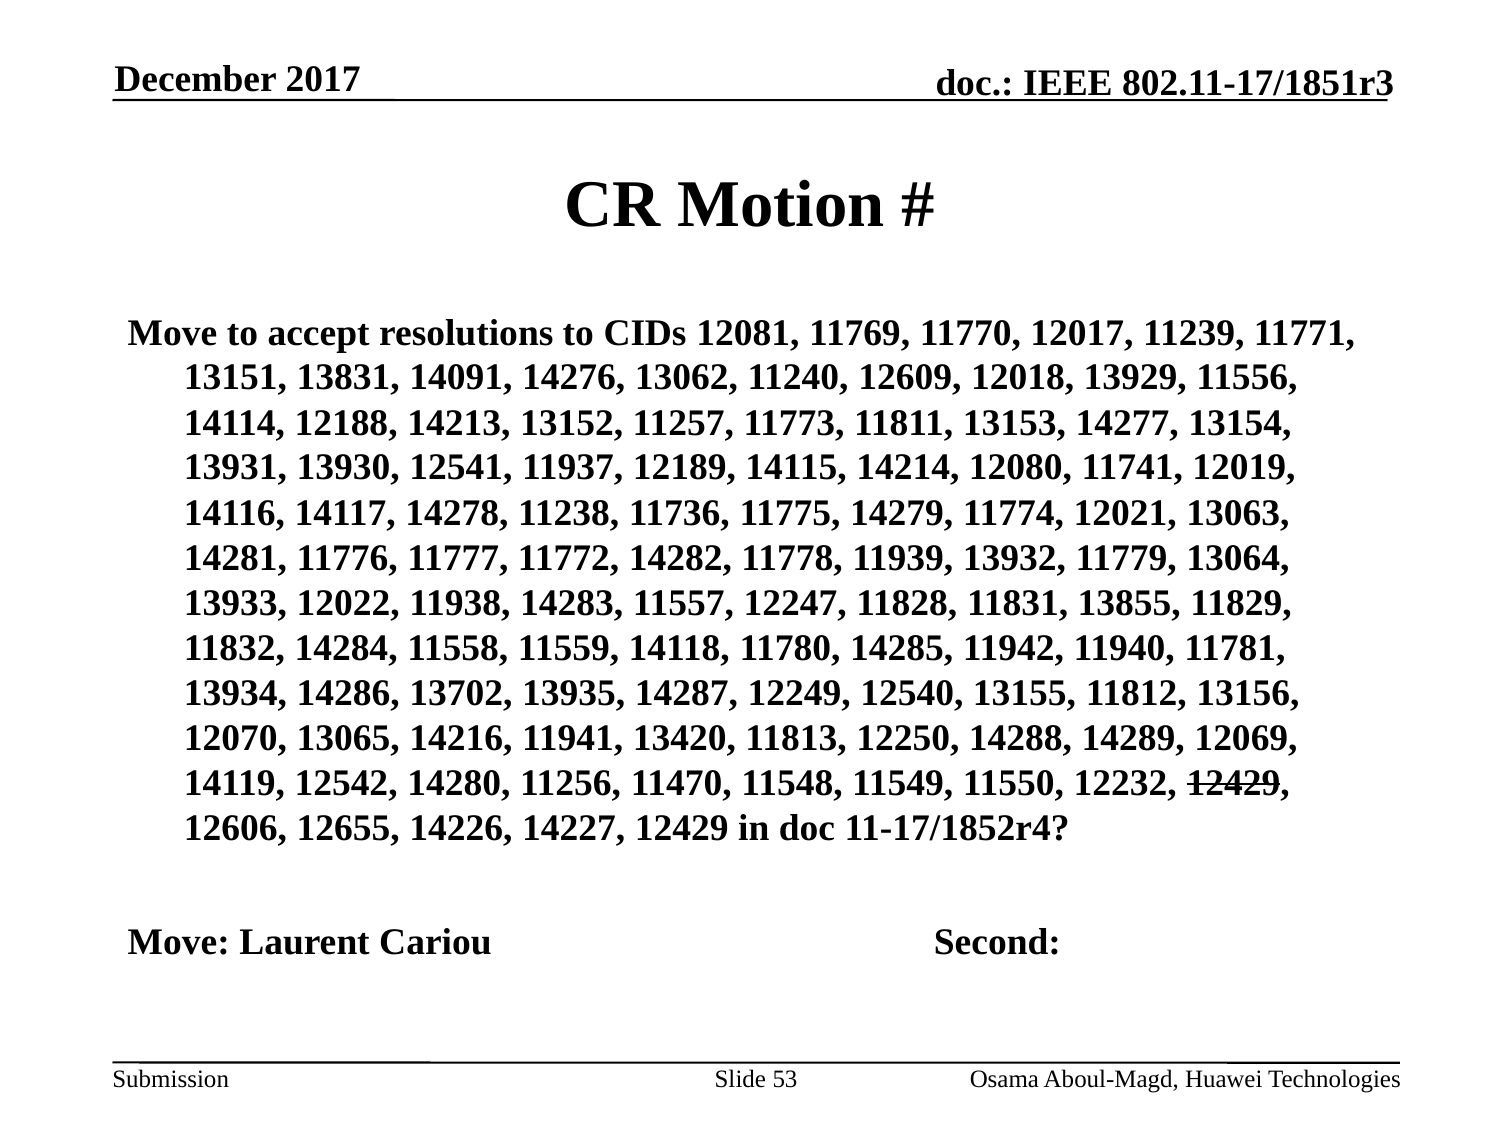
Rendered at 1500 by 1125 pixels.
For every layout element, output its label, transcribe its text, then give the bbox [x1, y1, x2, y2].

list Move to accept resolutions to CIDs 12081, 11769, 11770, 12017, 11239, 11771, 13151, 13831, 14091, 14276, 13062, 11240, 12609, 12018, 13929, 11556, 14114, 12188, 14213, 13152, 11257, 11773, 11811, 13153, 14277, 13154, 13931, 13930, 12541, 11937, 12189, 14115, 14214, 12080, 11741, 12019, 14116, 14117, 14278, 11238, 11736, 11775, 14279, 11774, 12021, 13063, 14281, 11776, 11777, 11772, 14282, 11778, 11939, 13932, 11779, 13064, 13933, 12022, 11938, 14283, 11557, 12247, 11828, 11831, 13855, 11829, 11832, 14284, 11558, 11559, 14118, 11780, 14285, 11942, 11940, 11781, 13934, 14286, 13702, 13935, 14287, 12249, 12540, 13155, 11812, 13156, 12070, 13065, 14216, 11941, 13420, 11813, 12250, 14288, 14289, 12069, 14119, 12542, 14280, 11256, 11470, 11548, 11549, 11550, 12232, 12429, 12606, 12655, 14226, 14227, 12429 in doc 11-17/1852r4? Move: Laurent Cariou Second: [112, 299, 1388, 975]
footer Osama Aboul-Magd, Huawei Technologies [878, 1061, 1402, 1093]
slide_number Slide 53 [712, 1061, 800, 1123]
title CR Motion # [112, 112, 1388, 288]
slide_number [114, 54, 423, 100]
